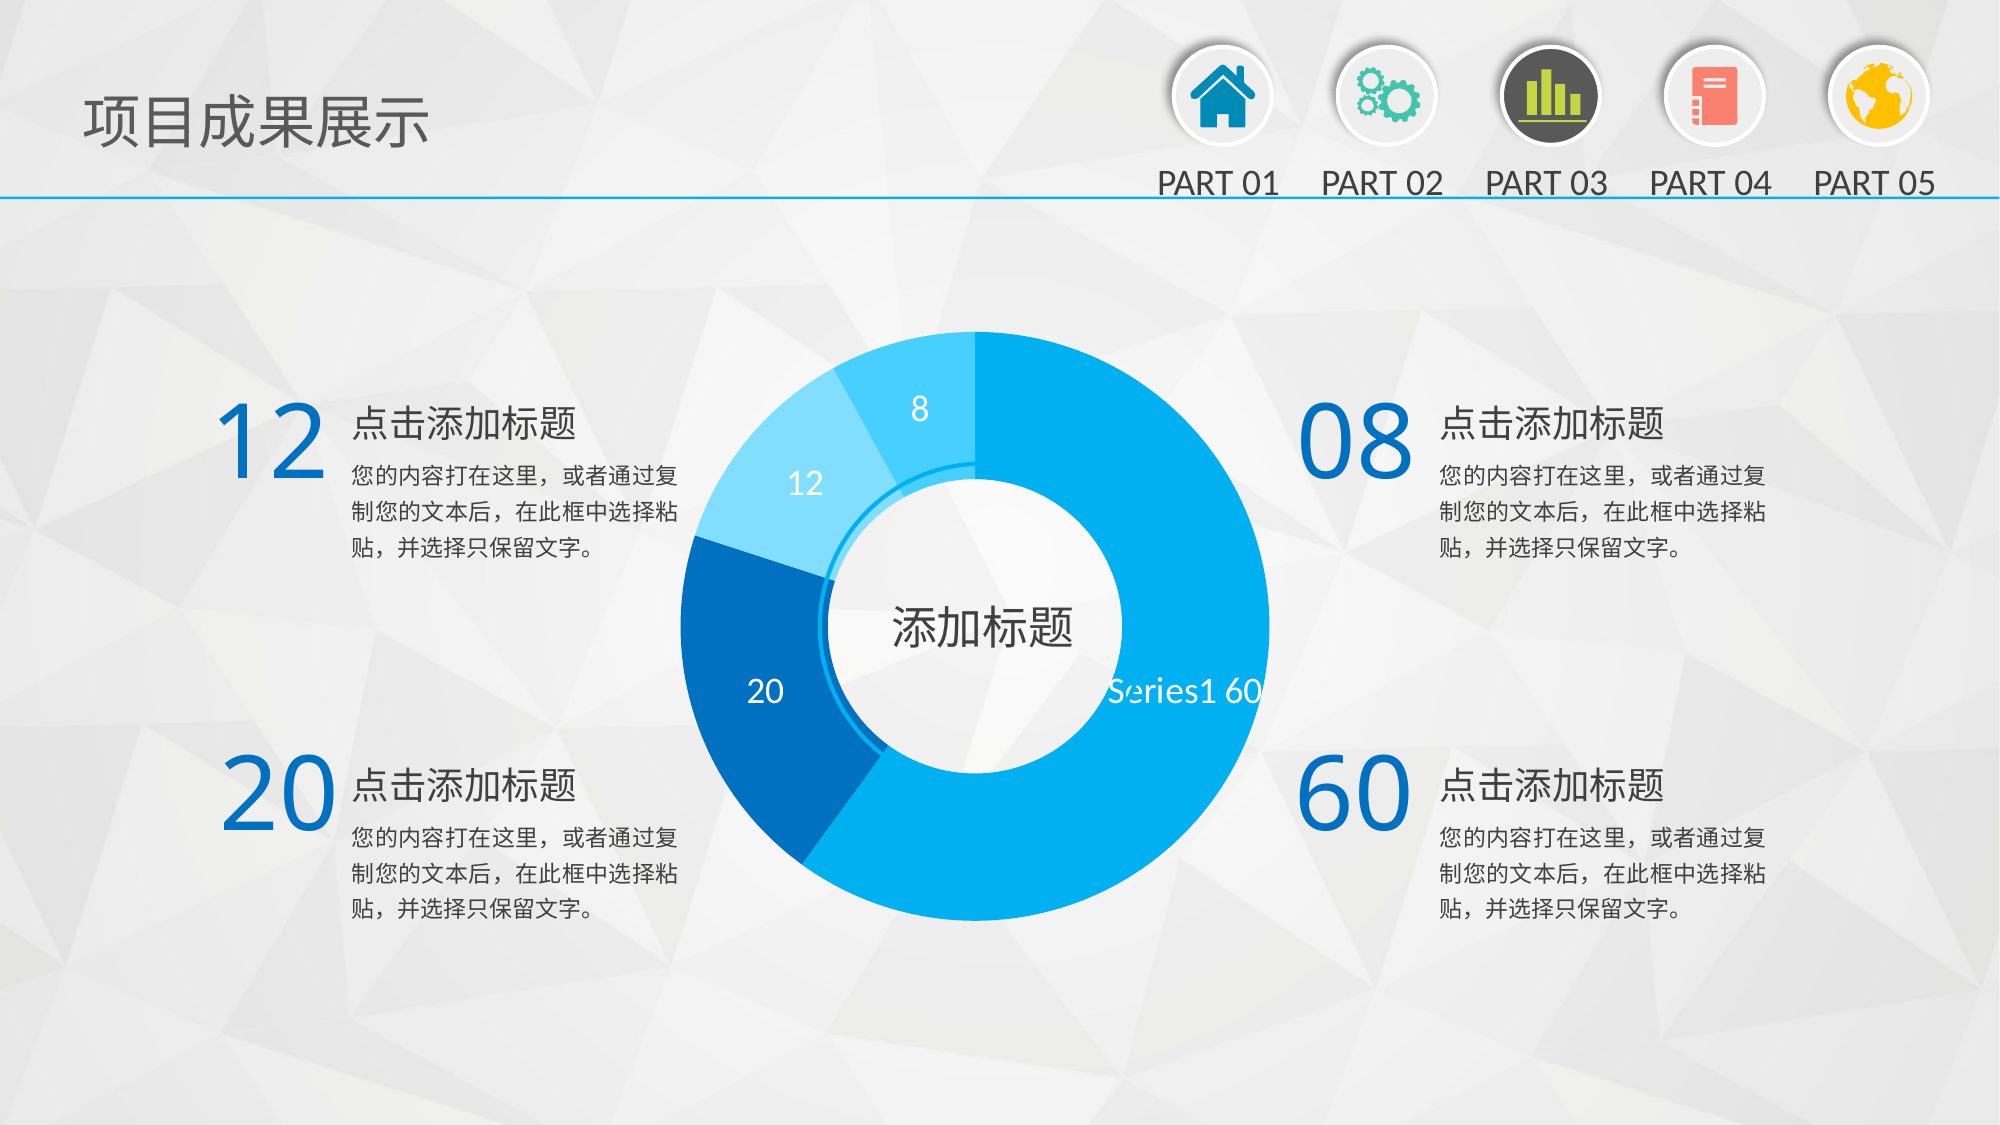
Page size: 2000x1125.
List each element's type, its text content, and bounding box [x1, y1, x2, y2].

text_box 12 [196, 367, 344, 507]
text_box 您的内容打在这里，或者通过复制您的文本后，在此框中选择粘贴，并选择只保留文字。 [1425, 808, 1781, 930]
text_box 您的内容打在这里，或者通过复制您的文本后，在此框中选择粘贴，并选择只保留文字。 [338, 808, 662, 930]
text_box 60 [1302, 719, 1429, 859]
text_box 点击添加标题 [338, 739, 606, 807]
text_box 点击添加标题 [1426, 739, 1694, 807]
picture [0, 200, 2000, 1125]
chart [667, 311, 1298, 941]
text_box 08 [1302, 367, 1430, 507]
text_box 点击添加标题 [1426, 377, 1694, 445]
text_box 点击添加标题 [338, 377, 606, 445]
text_box 您的内容打在这里，或者通过复制您的文本后，在此框中选择粘贴，并选择只保留文字。 [1425, 446, 1781, 568]
text_box 您的内容打在这里，或者通过复制您的文本后，在此框中选择粘贴，并选择只保留文字。 [338, 446, 662, 568]
picture [0, 0, 2000, 196]
text_box 20 [205, 719, 353, 859]
